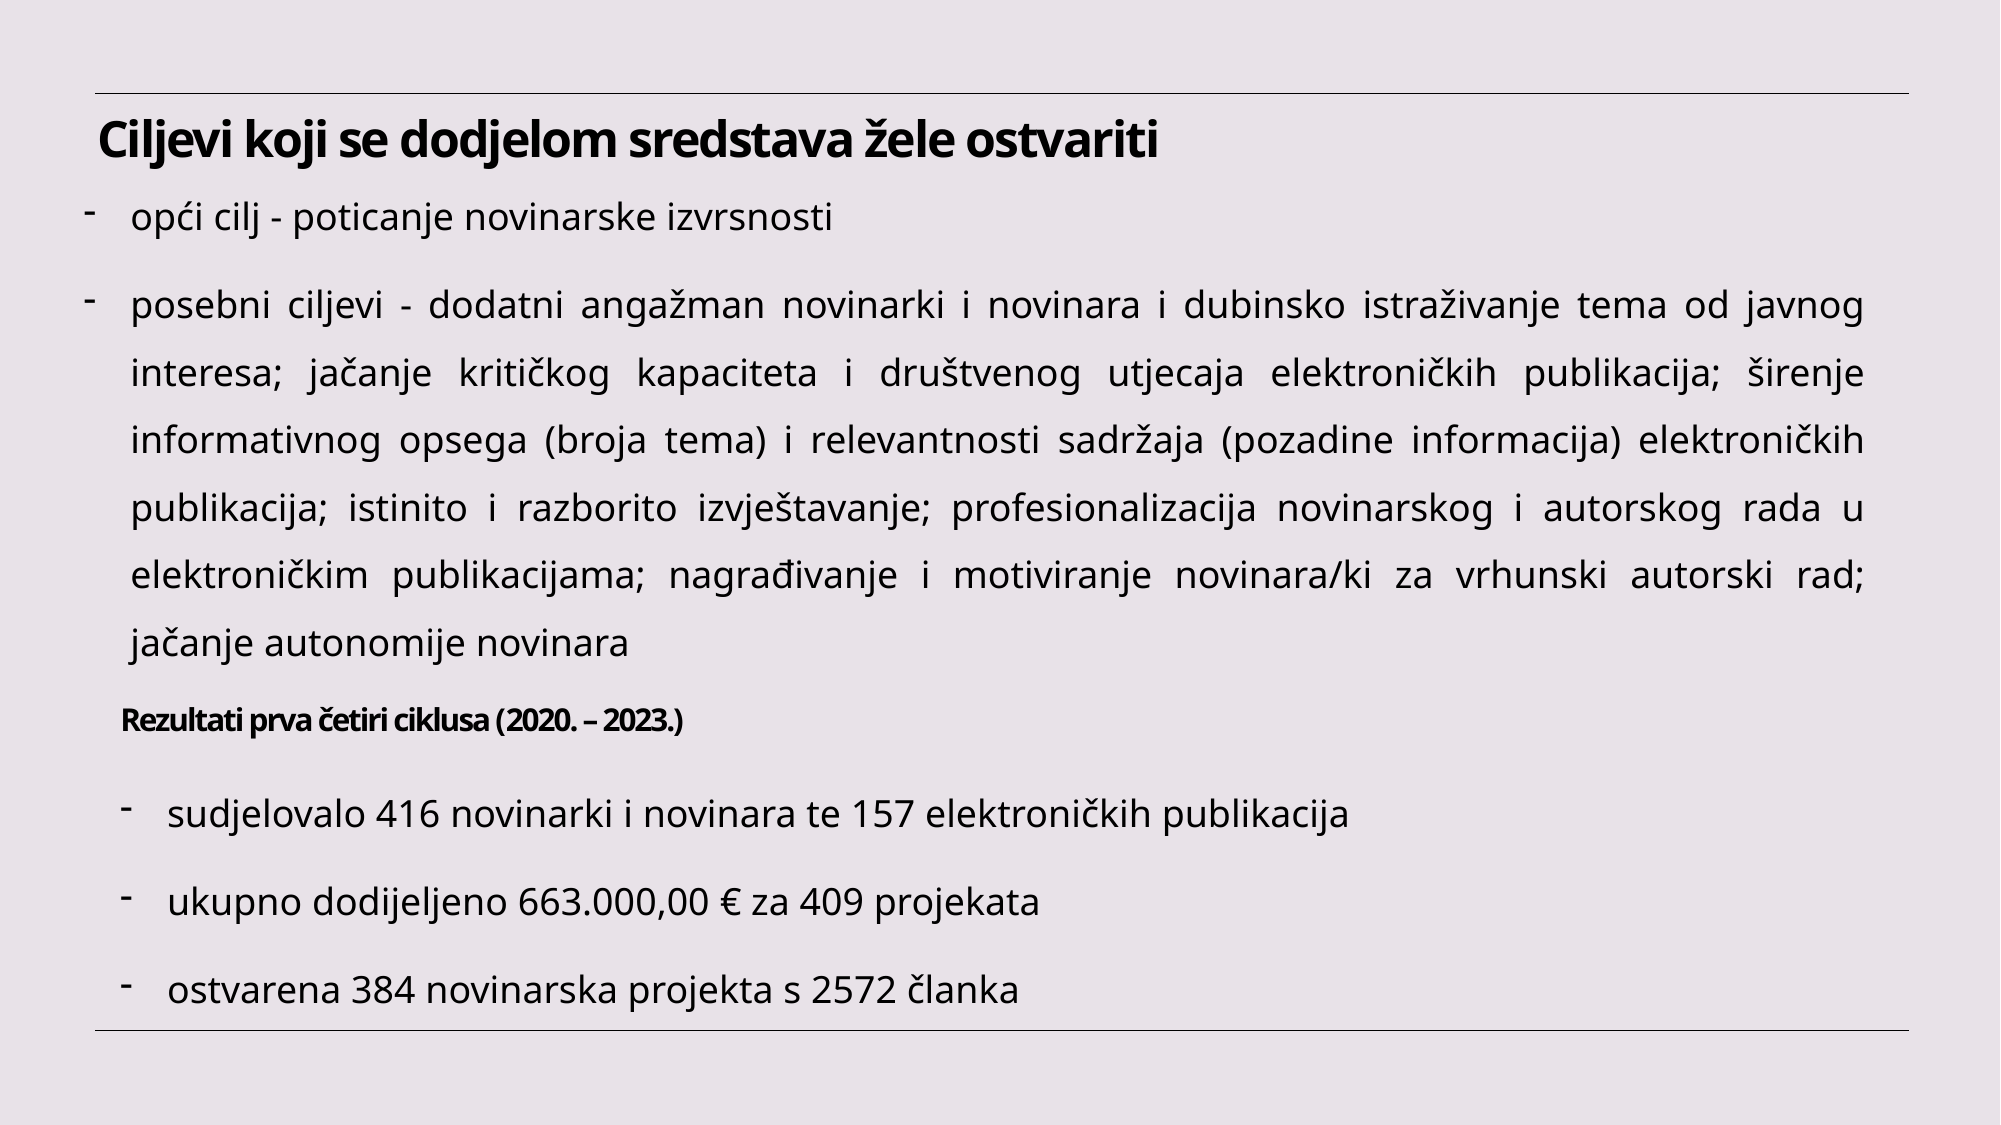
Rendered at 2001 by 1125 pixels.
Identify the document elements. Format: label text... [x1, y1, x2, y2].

text_box Ciljevi koji se dodjelom sredstava žele ostvariti [82, 106, 1895, 195]
text_box sudjelovalo 416 novinarki i novinara te 157 elektroničkih publikacija ukupno dodijeljeno 663.000,00 € za 409 projekata ostvarena 384 novinarska projekta s 2572 članka [105, 759, 1816, 1019]
text_box opći cilj - poticanje novinarske izvrsnosti posebni ciljevi - dodatni angažman novinarki i novinara i dubinsko istraživanje tema od javnog interesa; jačanje kritičkog kapaciteta i društvenog utjecaja elektroničkih publikacija; širenje informativnog opsega (broja tema) i relevantnosti sadržaja (pozadine informacija) elektroničkih publikacija; istinito i razborito izvještavanje; profesionalizacija novinarskog i autorskog rada u elektroničkim publikacijama; nagrađivanje i motiviranje novinara/ki za vrhunski autorski rad; jačanje autonomije novinara [68, 179, 1882, 672]
title Rezultati prva četiri ciklusa (2020. – 2023.) [105, 697, 1918, 785]
